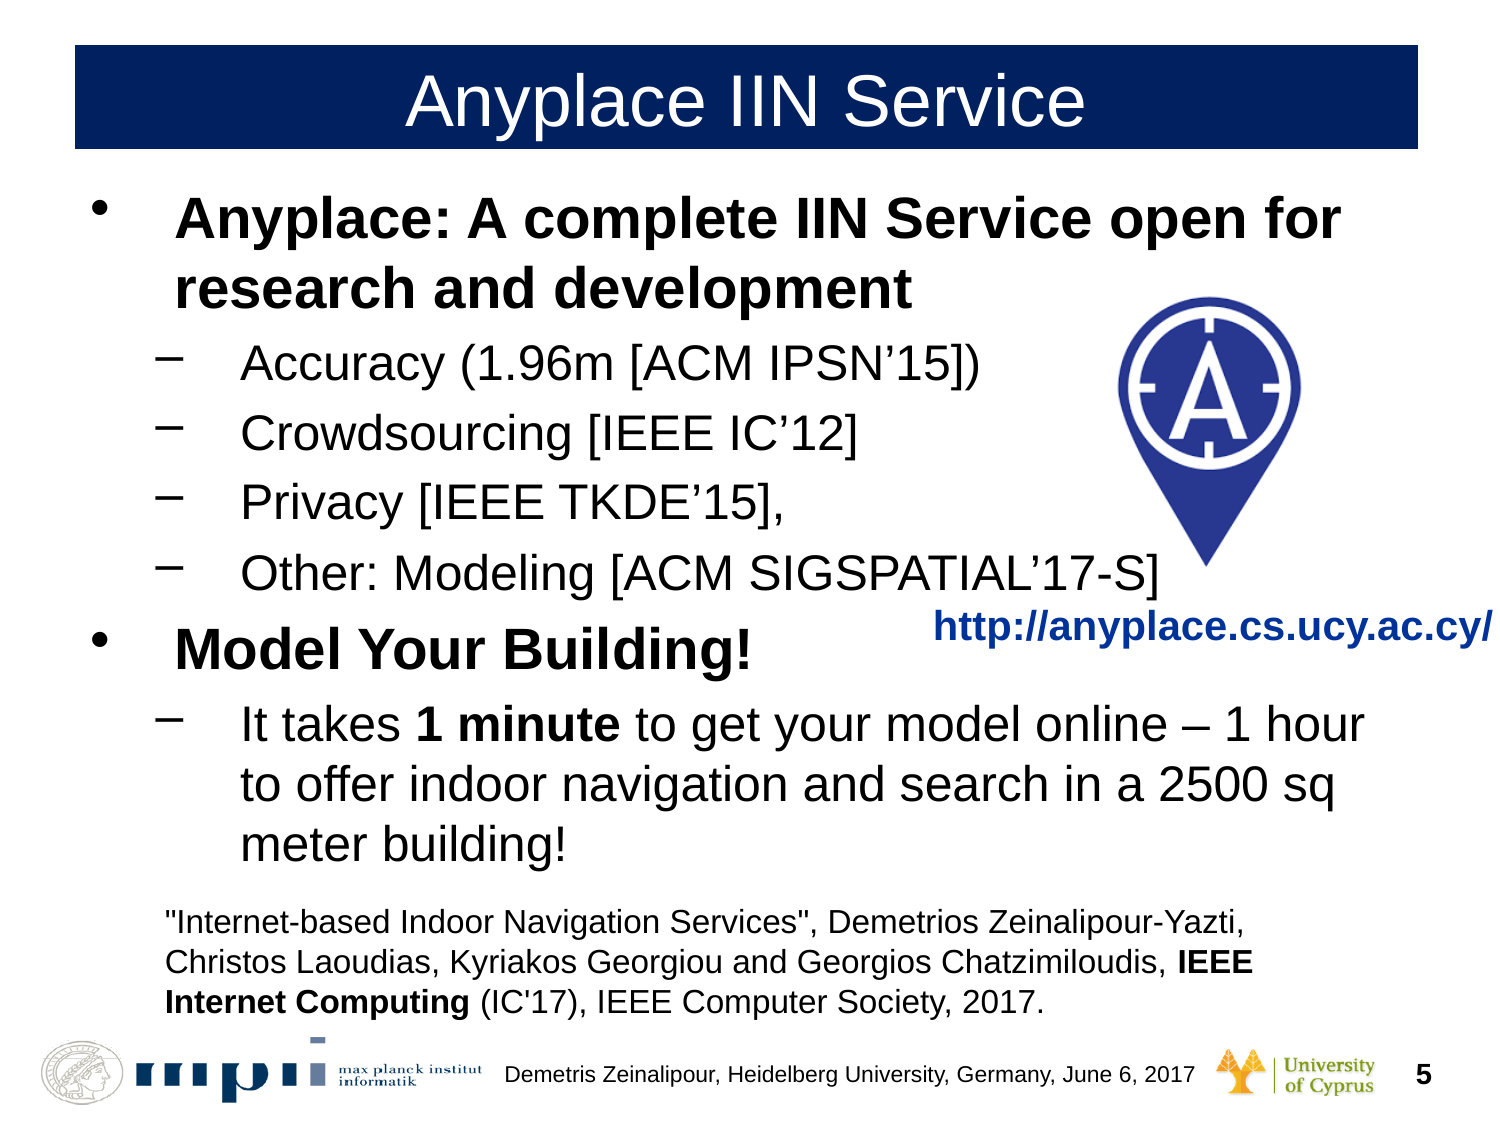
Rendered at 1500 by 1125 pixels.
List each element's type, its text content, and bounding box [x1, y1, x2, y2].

picture [1214, 1047, 1376, 1096]
text_box "Internet-based Indoor Navigation Services", Demetrios Zeinalipour-Yazti, Christos Laoudias, Kyriakos Georgiou and Georgios Chatzimiloudis, IEEE Internet Computing (IC'17), IEEE Computer Society, 2017. [0, 893, 1384, 1028]
picture [41, 1037, 484, 1108]
picture [1033, 260, 1377, 604]
text_box http://anyplace.cs.ucy.ac.cy/ [918, 591, 1500, 657]
list Anyplace: A complete IIN Service open for research and development Accuracy (1.96m [ACM IPSN’15]) Crowdsourcing [IEEE IC’12] Privacy [IEEE TKDE’15], Other: Modeling [ACM SIGSPATIAL’17-S] Model Your Building! It takes 1 minute to get your model online – 1 hour to offer indoor navigation and search in a 2500 sq meter building! [75, 172, 1425, 587]
text_box [88, 791, 1365, 852]
title Anyplace IIN Service [75, 45, 1418, 149]
